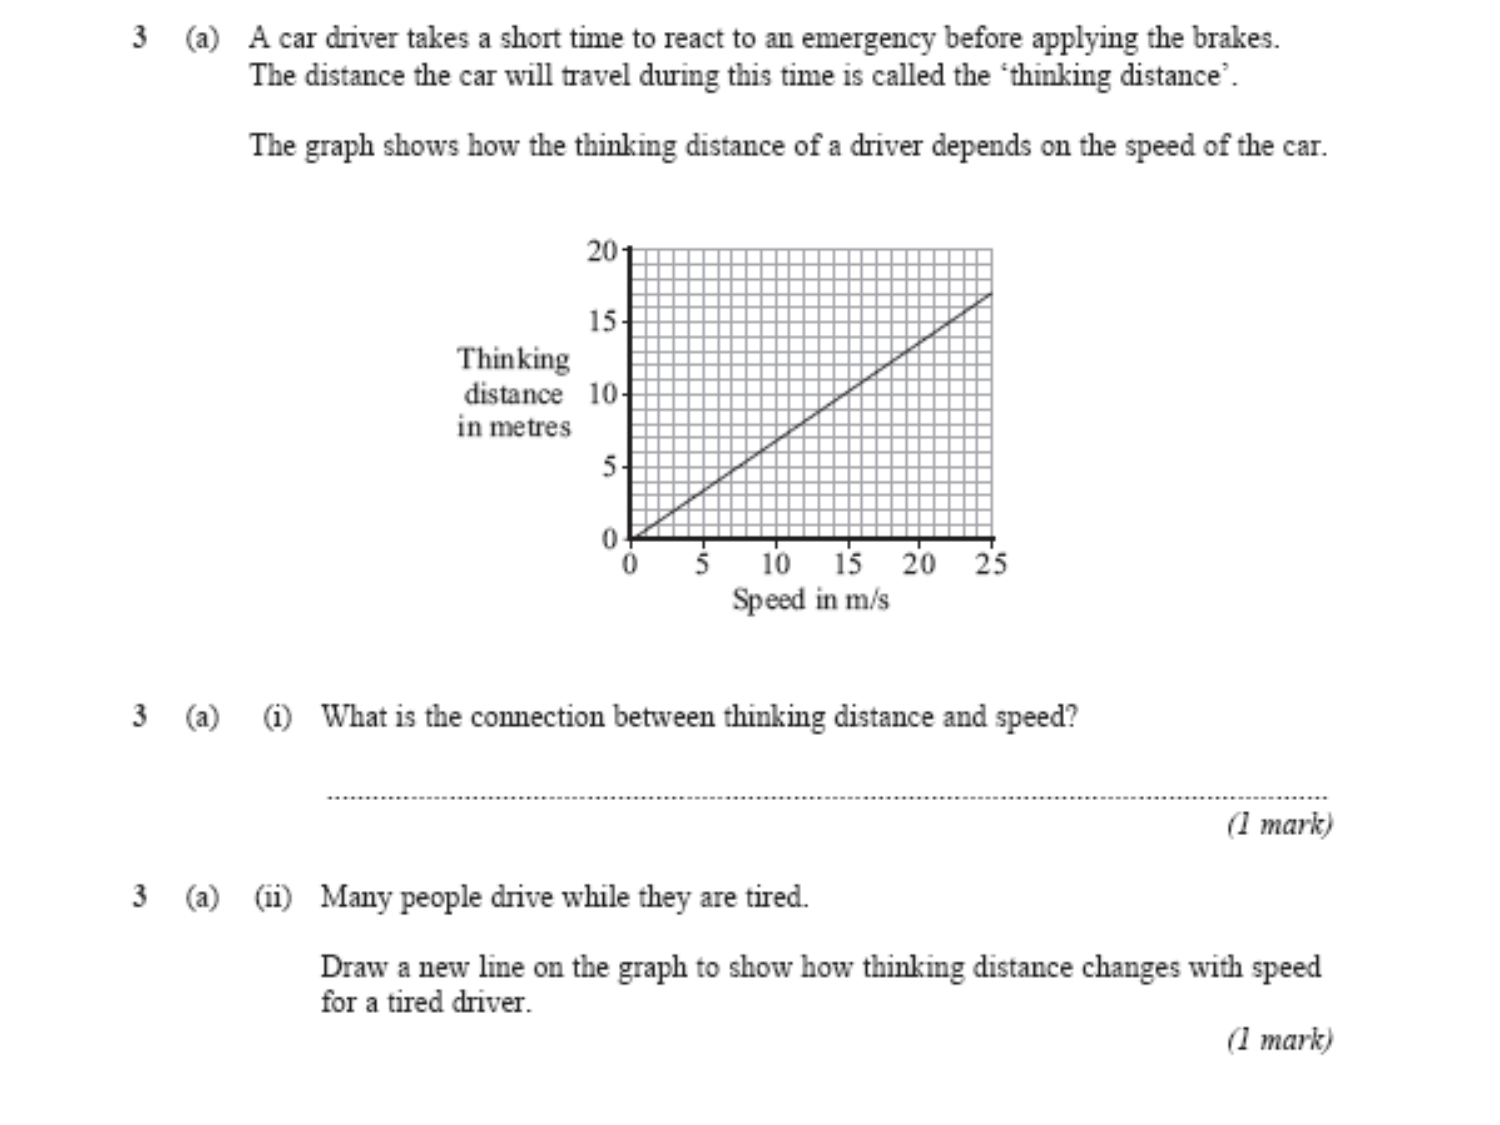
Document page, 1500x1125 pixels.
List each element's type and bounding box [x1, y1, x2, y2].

picture [112, 5, 1352, 1088]
